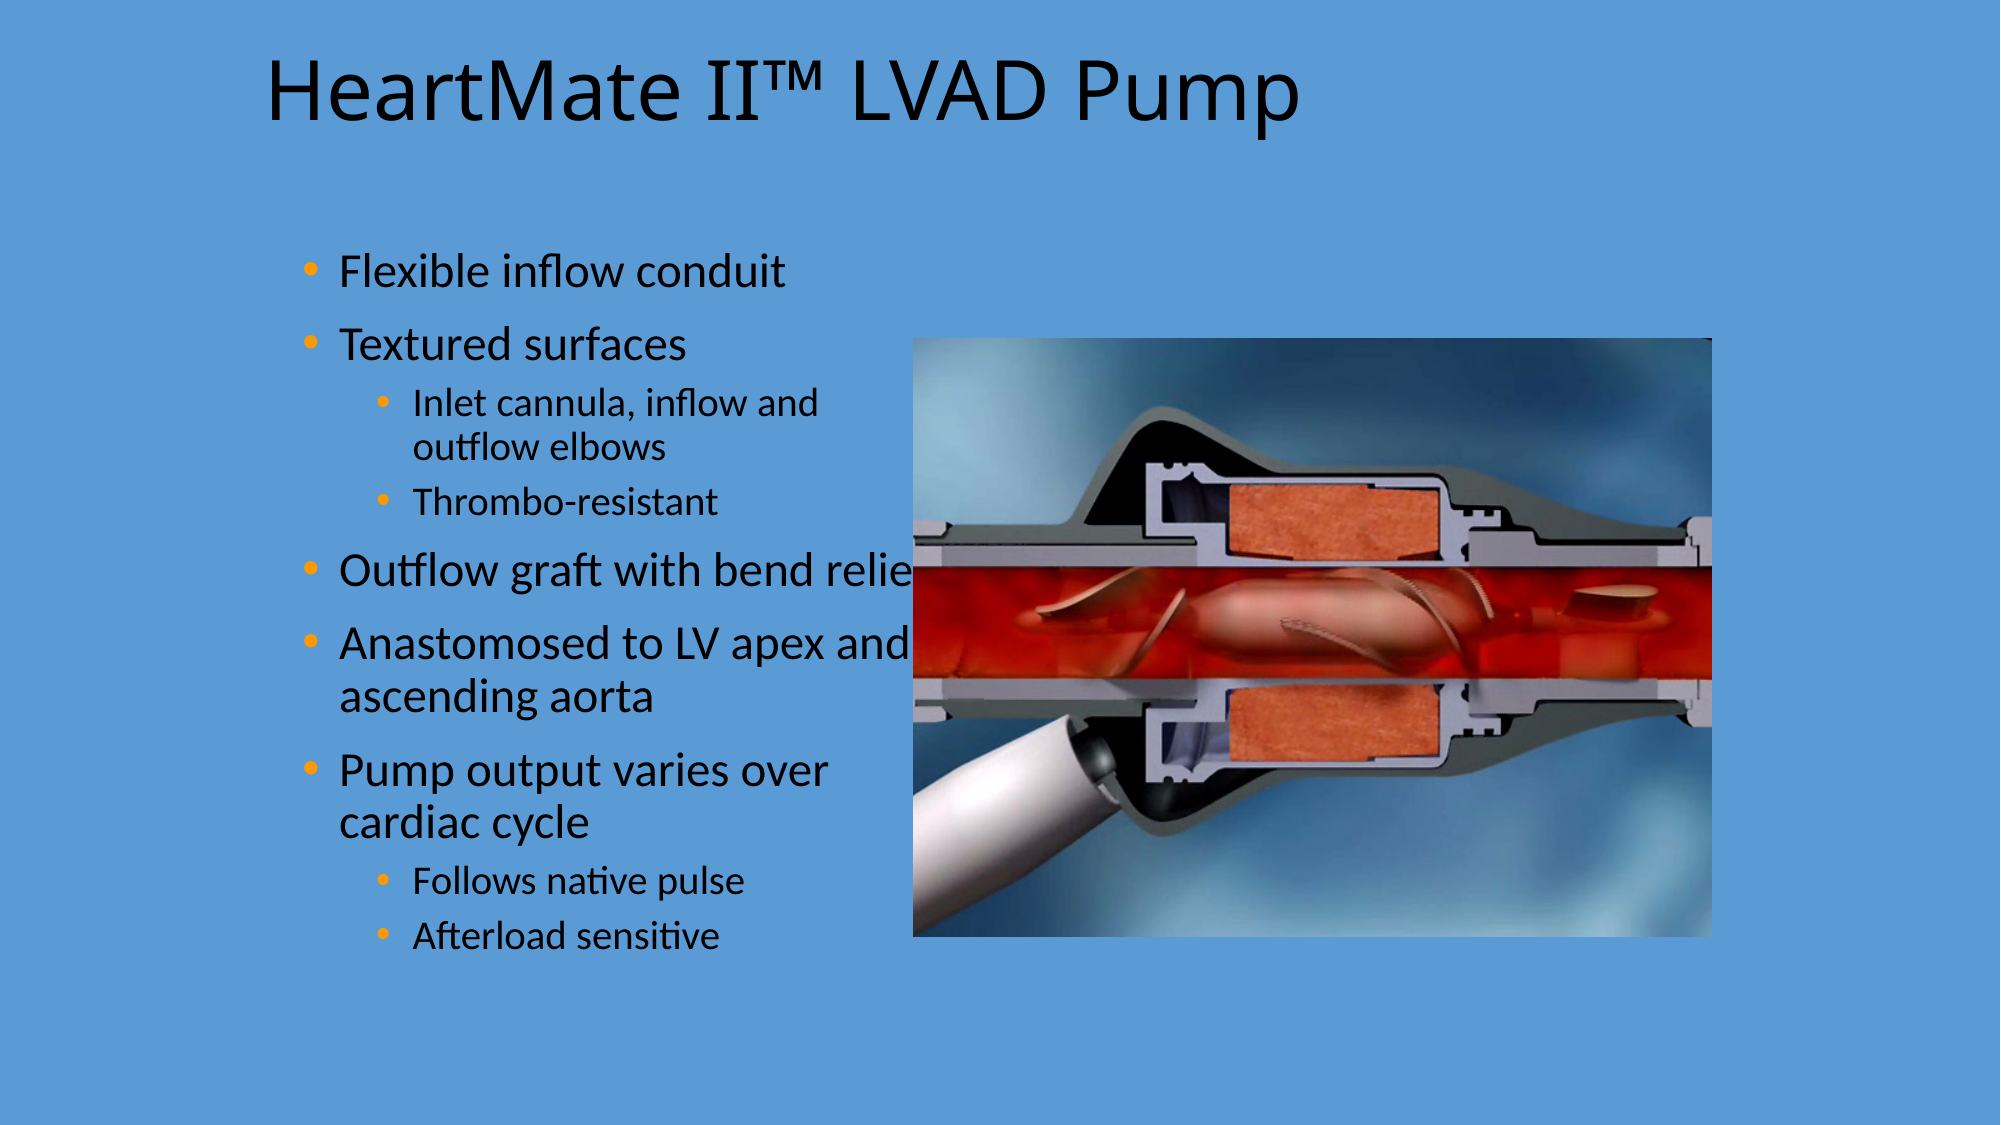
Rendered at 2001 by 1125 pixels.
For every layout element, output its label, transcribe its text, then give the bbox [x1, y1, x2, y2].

title HeartMate II™ LVAD Pump [249, 0, 1363, 188]
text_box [912, 337, 1713, 938]
list Flexible inflow conduit Textured surfaces Inlet cannula, inflow and outflow elbows Thrombo-resistant Outflow graft with bend relief Anastomosed to LV apex and ascending aorta Pump output varies over cardiac cycle Follows native pulse Afterload sensitive [287, 237, 950, 980]
